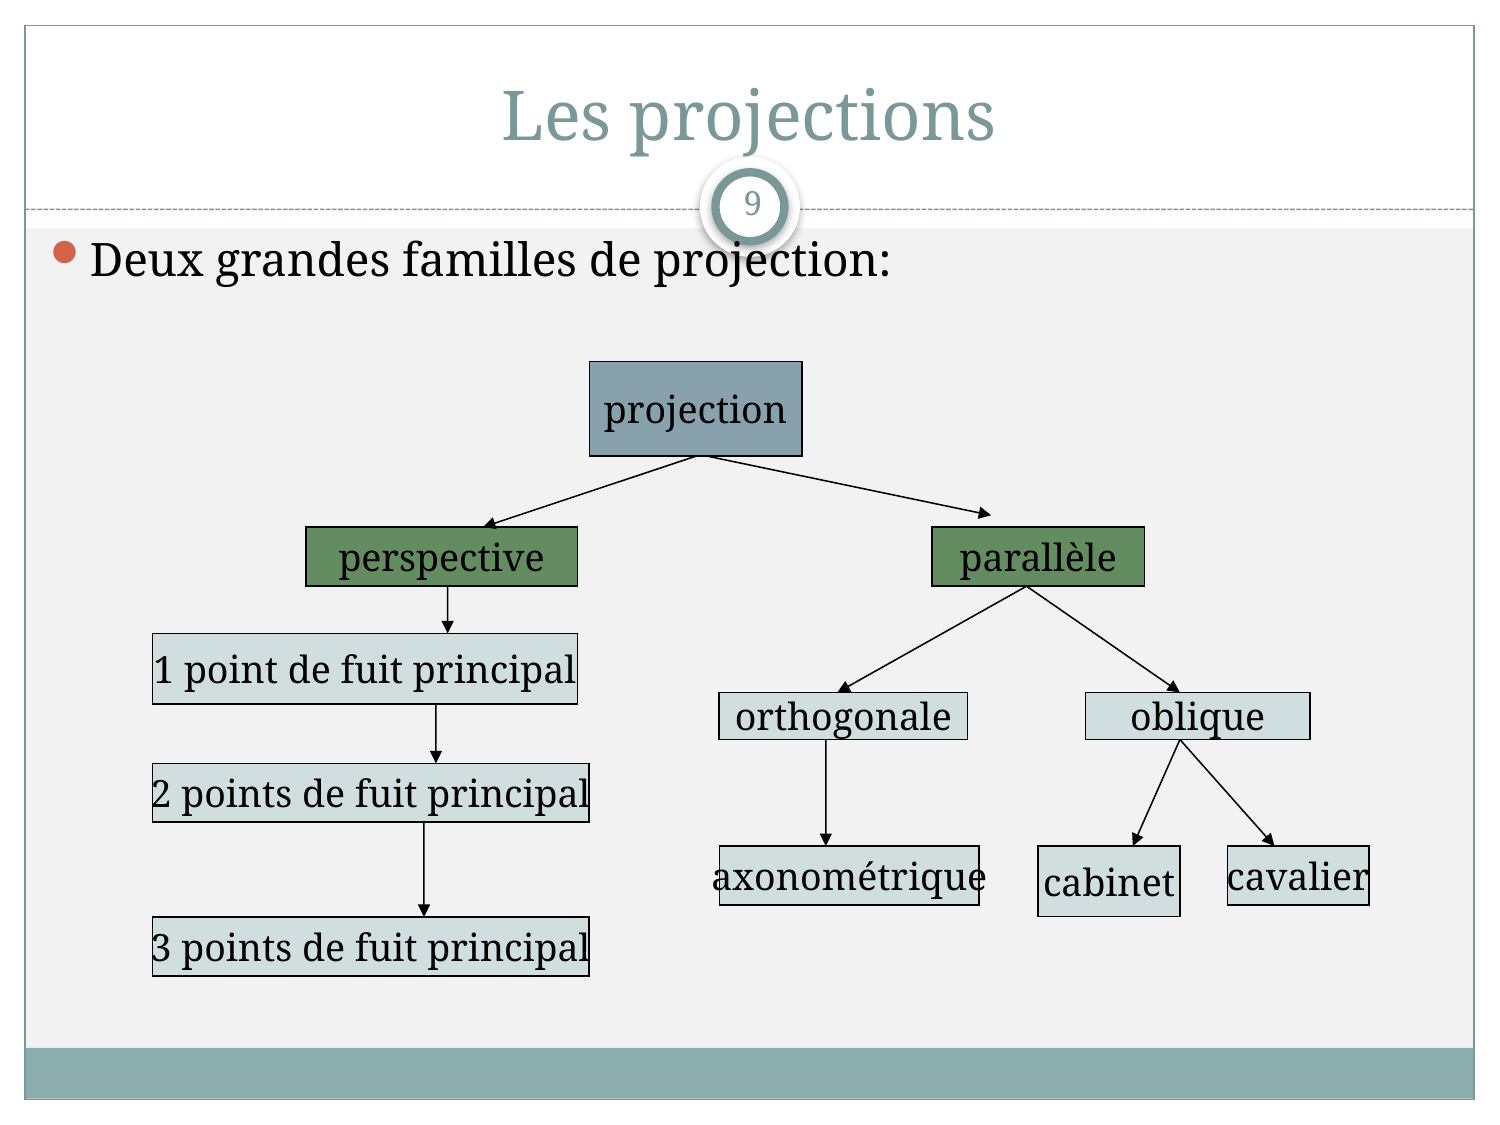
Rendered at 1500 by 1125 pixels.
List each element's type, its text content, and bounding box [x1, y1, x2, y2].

title Les projections [49, 37, 1450, 162]
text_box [152, 361, 1370, 977]
slide_number 9 [715, 168, 791, 222]
list Deux grandes familles de projection: [35, 222, 1465, 293]
